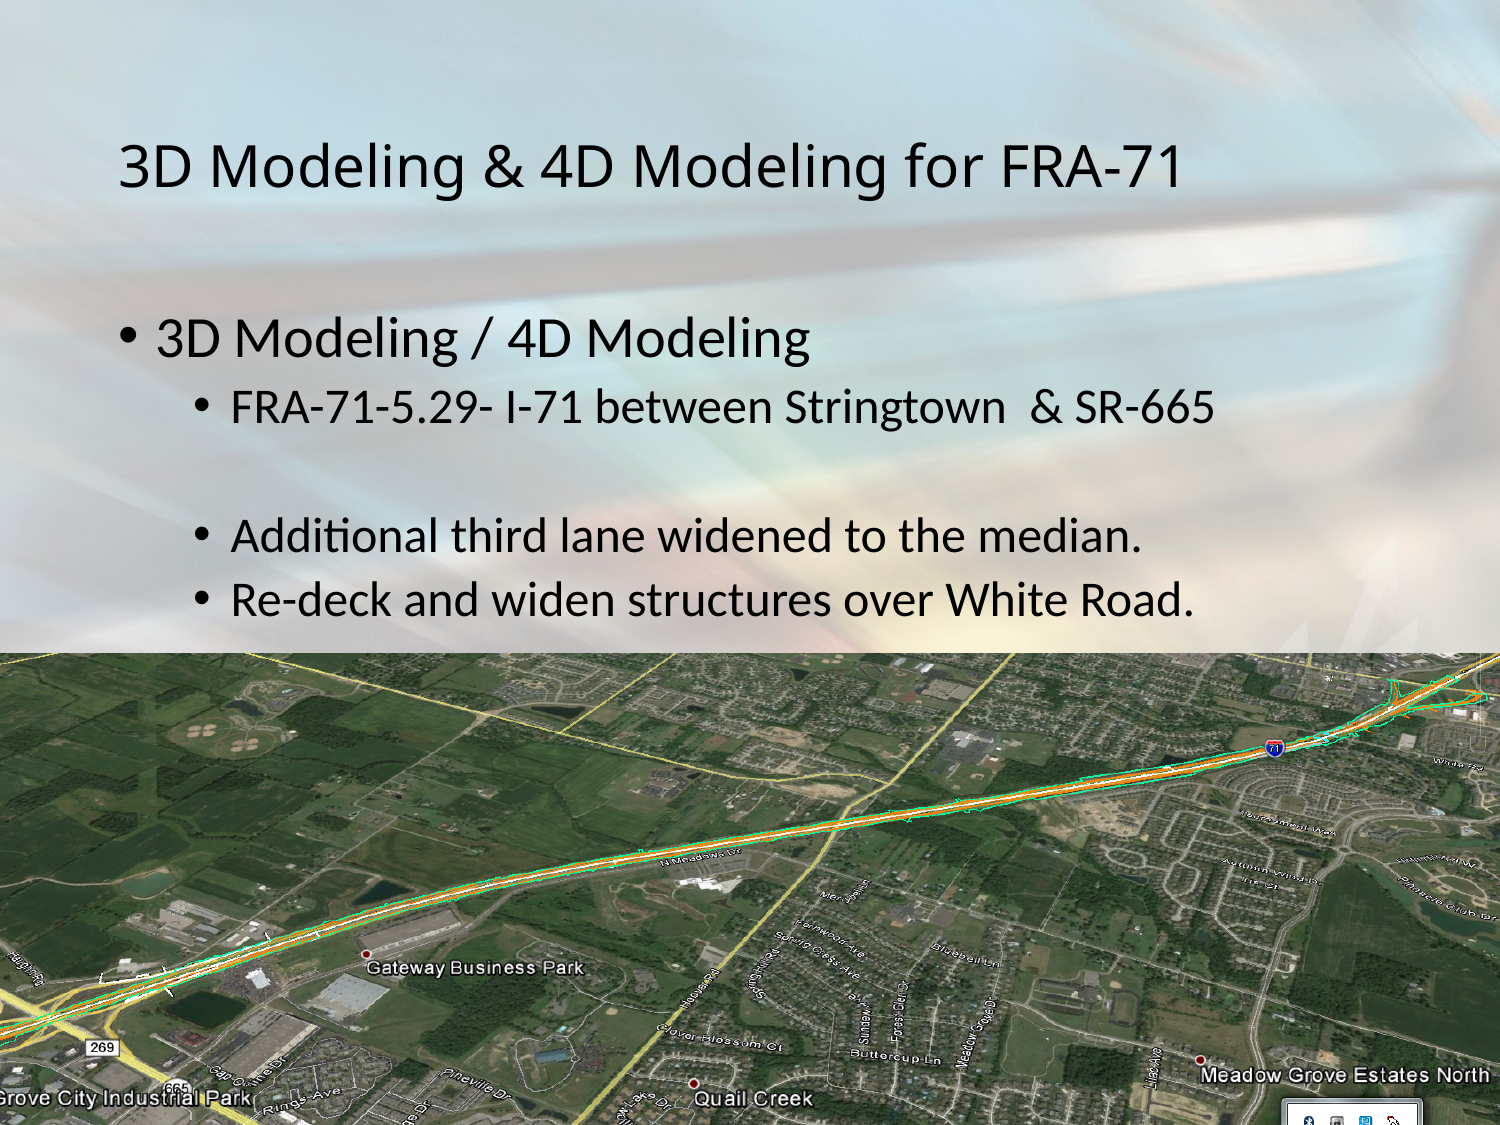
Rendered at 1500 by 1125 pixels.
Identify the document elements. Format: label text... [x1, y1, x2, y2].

picture [0, 0, 1500, 1125]
title 3D Modeling & 4D Modeling for FRA-71 [103, 59, 1397, 278]
list 3D Modeling / 4D Modeling FRA-71-5.29- I-71 between Stringtown & SR-665 Additional third lane widened to the median. Re-deck and widen structures over White Road. [103, 299, 1397, 653]
